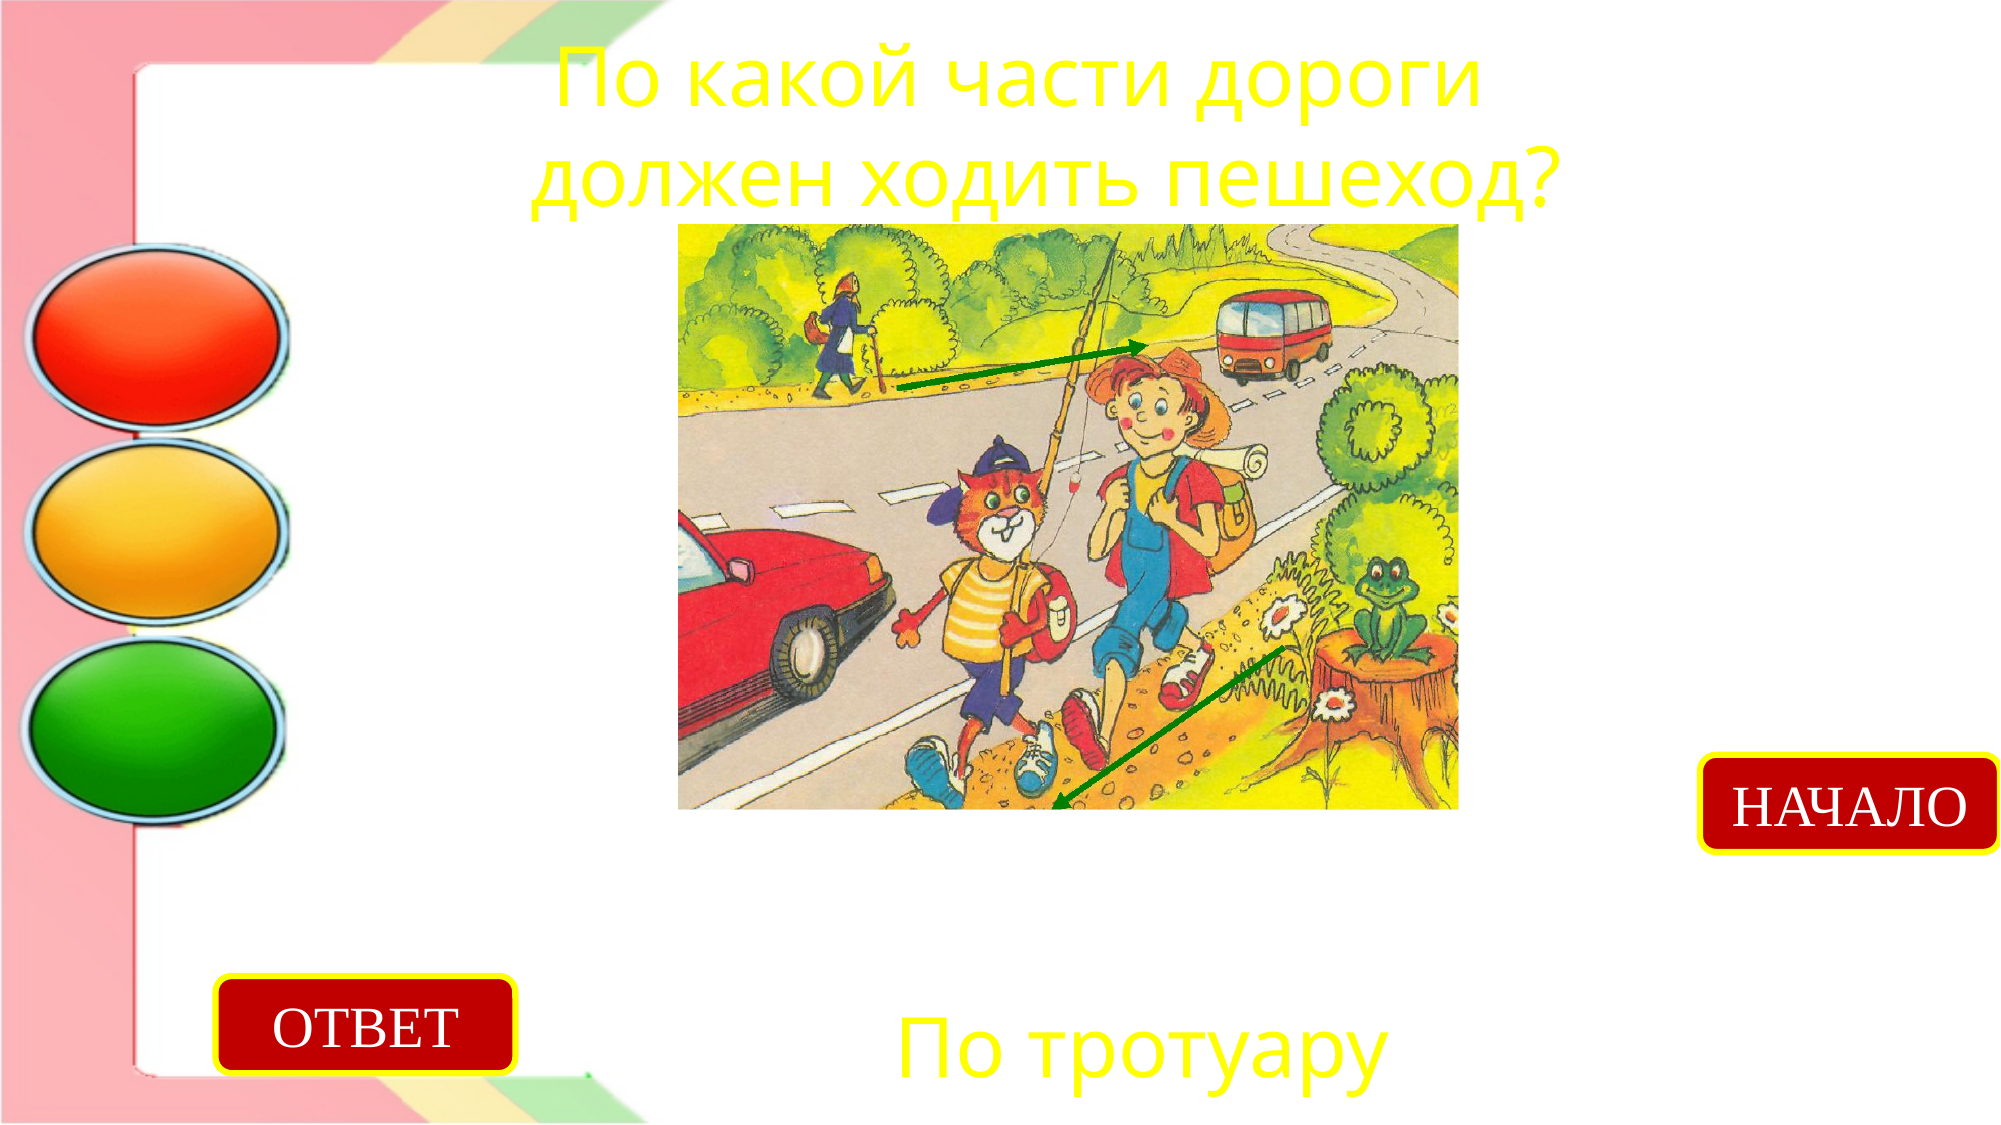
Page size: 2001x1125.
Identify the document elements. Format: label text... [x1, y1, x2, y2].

text_box НАЧАЛО [1698, 753, 2000, 854]
picture [0, 0, 2001, 1125]
text_box ОТВЕТ [214, 974, 517, 1075]
text_box По тротуару [722, 986, 1562, 1102]
text_box По какой части дороги должен ходить пешеход? [515, 16, 1795, 231]
